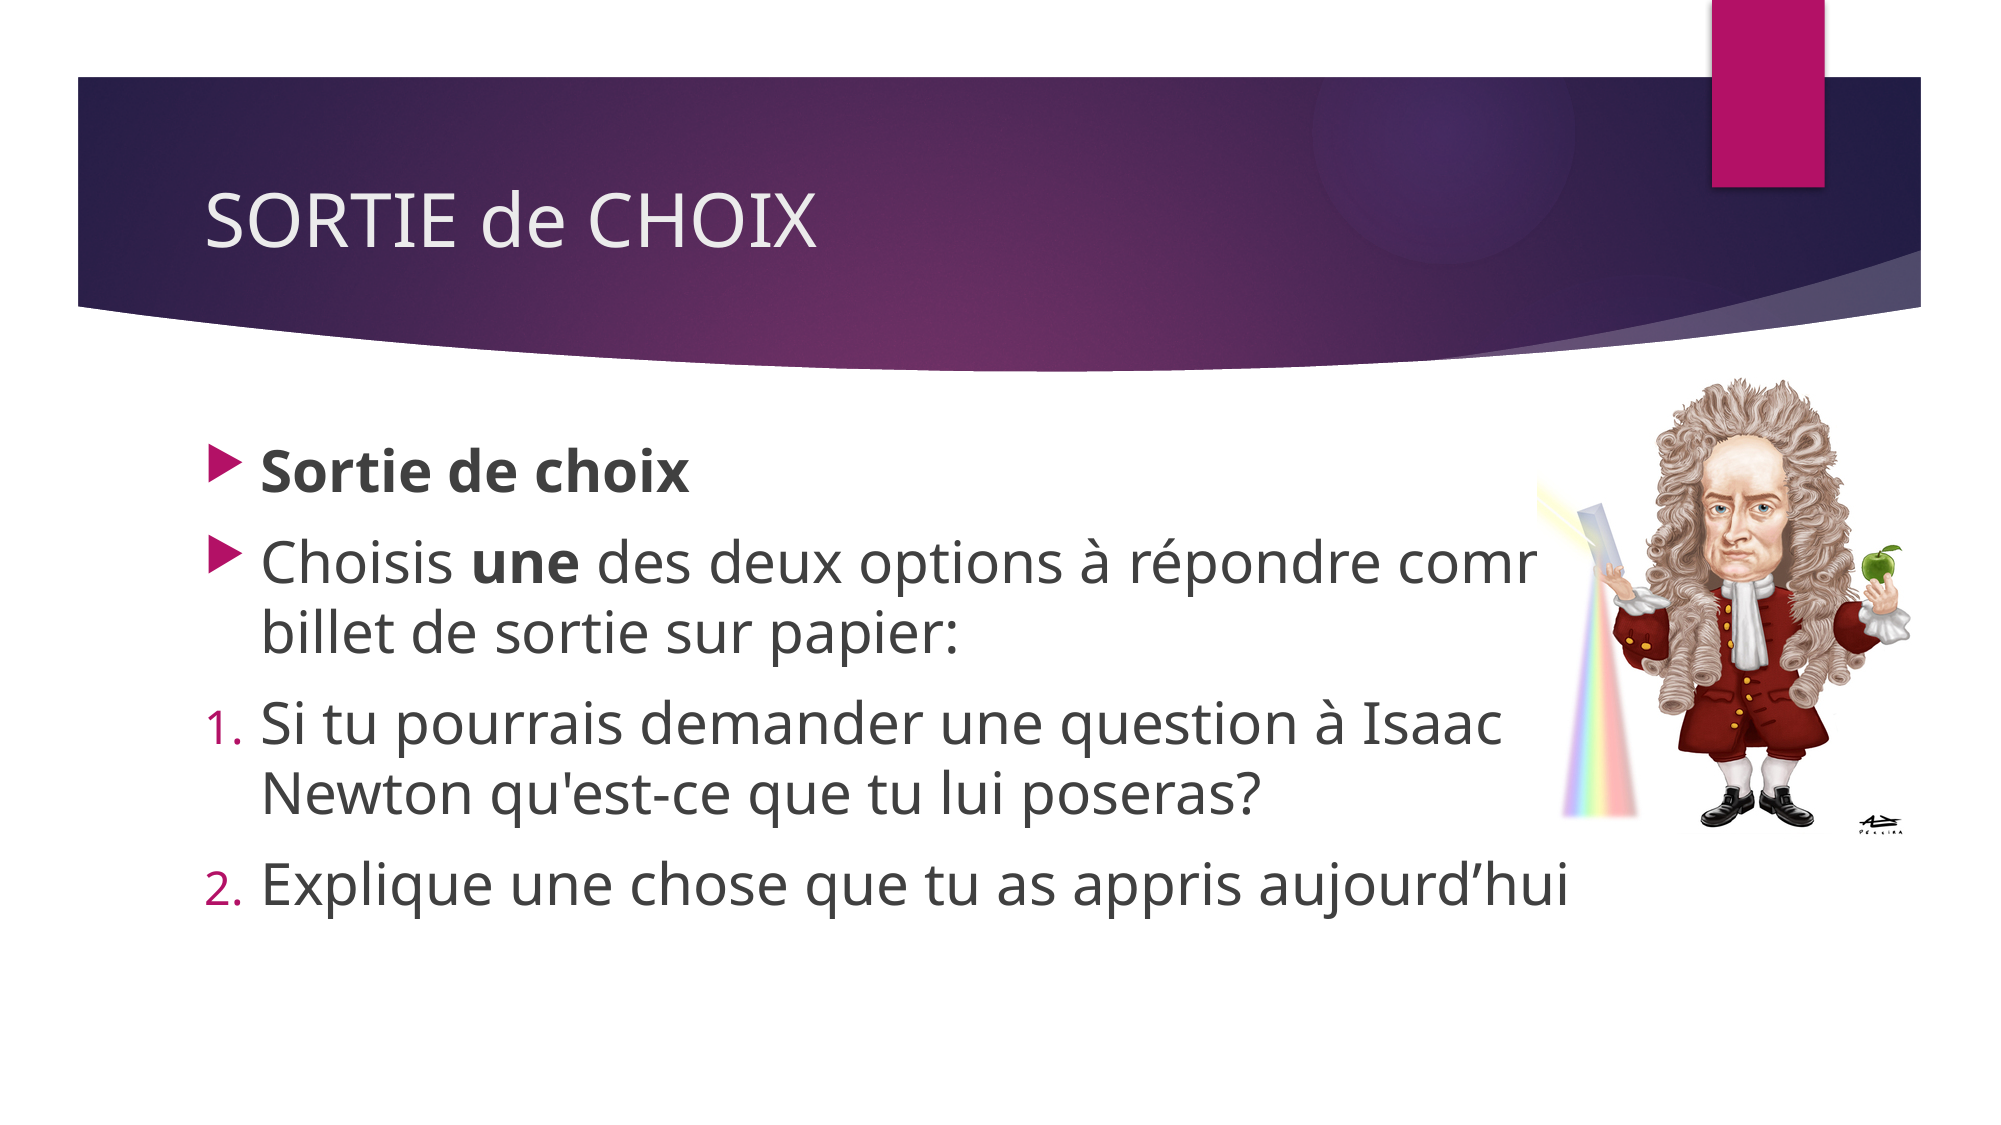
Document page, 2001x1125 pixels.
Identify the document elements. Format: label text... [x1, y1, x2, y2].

title SORTIE de CHOIX [189, 159, 1627, 276]
picture [1536, 353, 1927, 851]
list Sortie de choix Choisis une des deux options à répondre comme billet de sortie sur papier: Si tu pourrais demander une question à Isaac Newton qu'est-ce que tu lui poseras? Explique une chose que tu as appris aujourd’hui [189, 427, 1638, 988]
